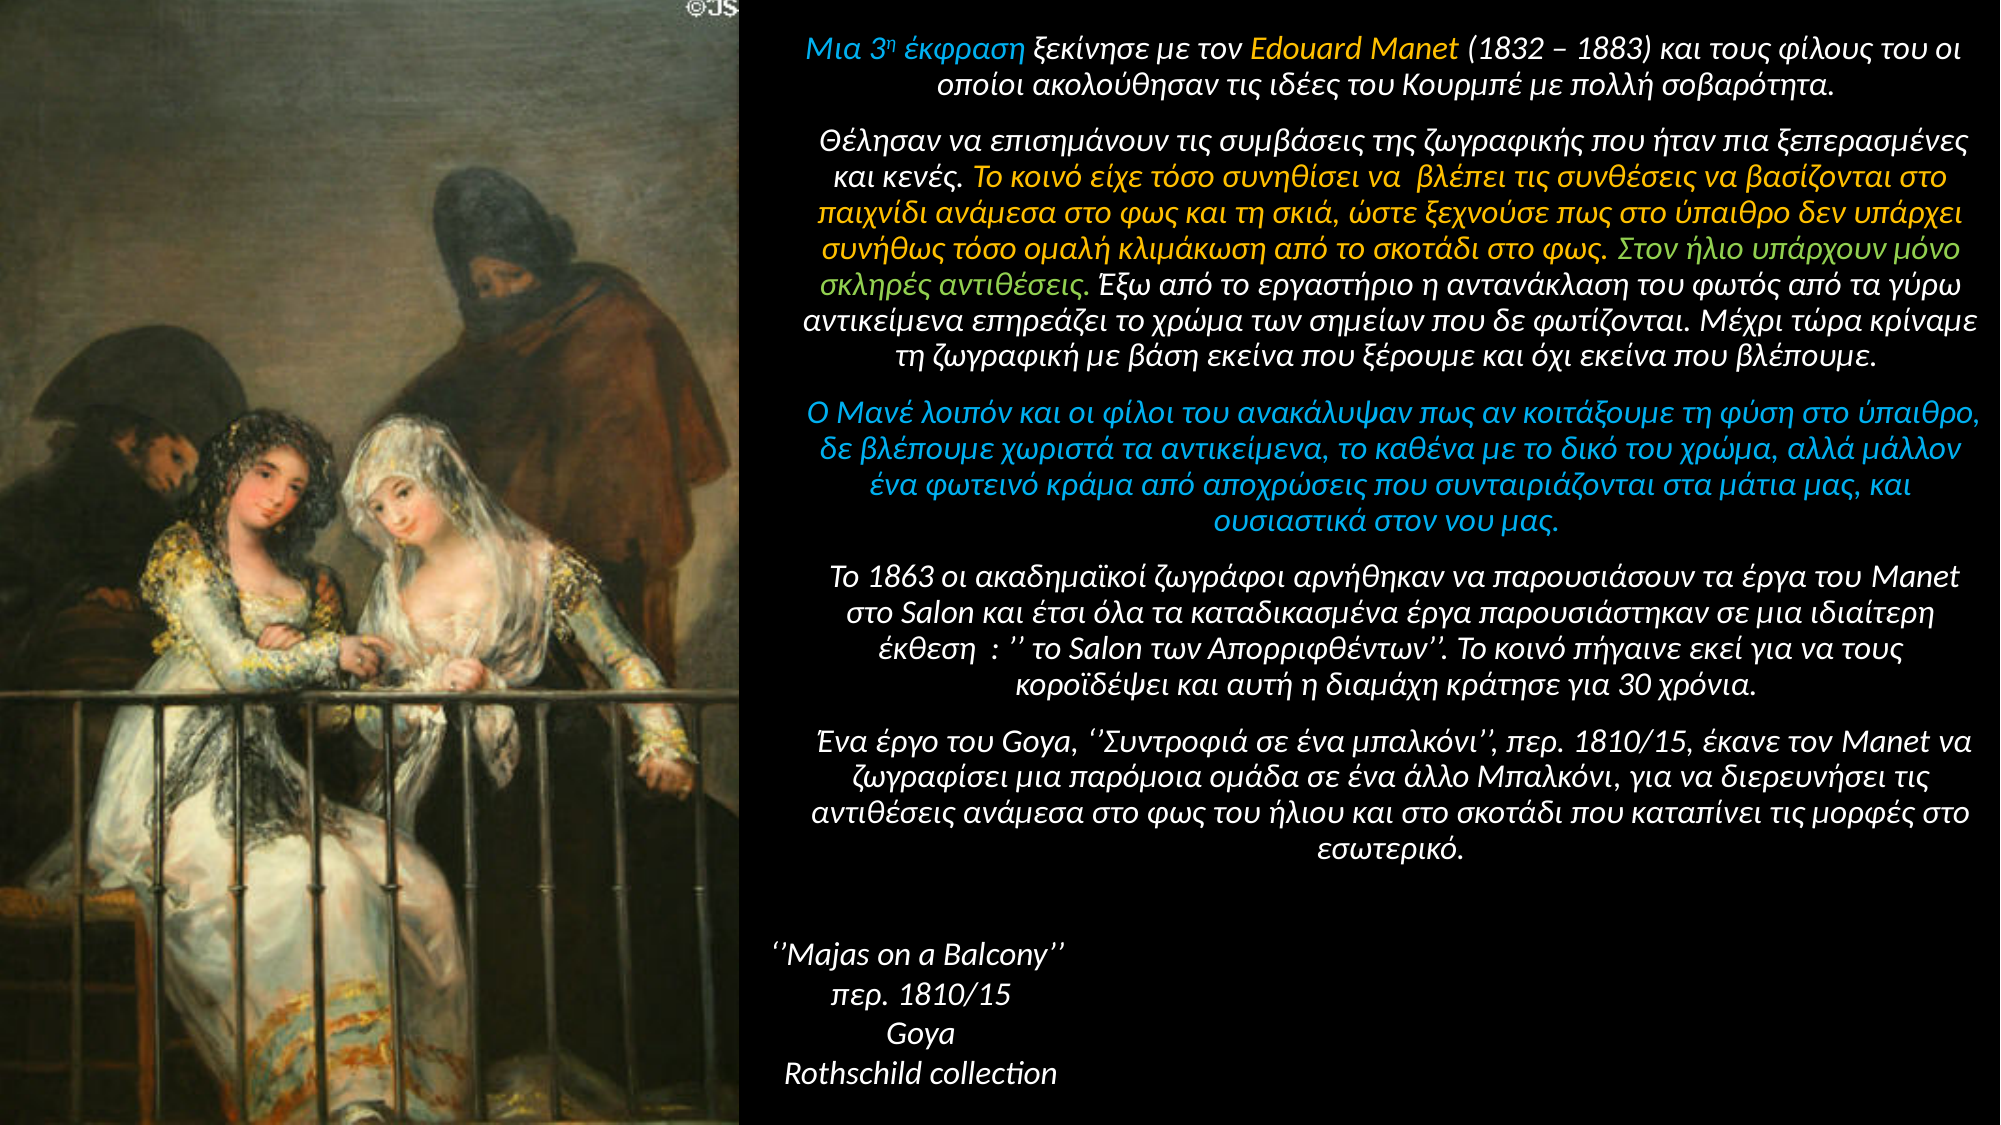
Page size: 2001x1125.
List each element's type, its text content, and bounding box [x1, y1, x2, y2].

list Μια 3η έκφραση ξεκίνησε με τον Edouard Manet (1832 – 1883) και τους φίλους του οι οποίοι ακολούθησαν τις ιδέες του Κουρμπέ με πολλή σοβαρότητα. Θέλησαν να επισημάνουν τις συμβάσεις της ζωγραφικής που ήταν πια ξεπερασμένες και κενές. Το κοινό είχε τόσο συνηθίσει να βλέπει τις συνθέσεις να βασίζονται στο παιχνίδι ανάμεσα στο φως και τη σκιά, ώστε ξεχνούσε πως στο ύπαιθρο δεν υπάρχει συνήθως τόσο ομαλή κλιμάκωση από το σκοτάδι στο φως. Στον ήλιο υπάρχουν μόνο σκληρές αντιθέσεις. Έξω από το εργαστήριο η αντανάκλαση του φωτός από τα γύρω αντικείμενα επηρεάζει το χρώμα των σημείων που δε φωτίζονται. Μέχρι τώρα κρίναμε τη ζωγραφική με βάση εκείνα που ξέρουμε και όχι εκείνα που βλέπουμε. Ο Μανέ λοιπόν και οι φίλοι του ανακάλυψαν πως αν κοιτάξουμε τη φύση στο ύπαιθρο, δε βλέπουμε χωριστά τα αντικείμενα, το καθένα με το δικό του χρώμα, αλλά μάλλον ένα φωτεινό κράμα από αποχρώσεις που συνταιριάζονται στα μάτια μας, και ουσιαστικά στον νου μας. Το 1863 οι ακαδημαϊκοί ζωγράφοι αρνήθηκαν να παρουσιάσουν τα έργα του Manet στο Salon και έτσι όλα τα καταδικασμένα έργα παρουσιάστηκαν σε μια ιδιαίτερη έκθεση : ’’ το Salon των Απορριφθέντων’’. Το κοινό πήγαινε εκεί για να τους κοροϊδέψει και αυτή η διαμάχη κράτησε για 30 χρόνια. Ένα έργο του Goya, ‘’Συντροφιά σε ένα μπαλκόνι’’, περ. 1810/15, έκανε τον Manet να ζωγραφίσει μια παρόμοια ομάδα σε ένα άλλο Μπαλκόνι, για να διερευνήσει τις αντιθέσεις ανάμεσα στο φως του ήλιου και στο σκοτάδι που καταπίνει τις μορφές στο εσωτερικό. [744, 23, 2000, 899]
picture [0, 0, 739, 1125]
text_box ‘’Majas on a Balcony’’ περ. 1810/15 Goya Rothschild collection [739, 924, 1109, 1099]
